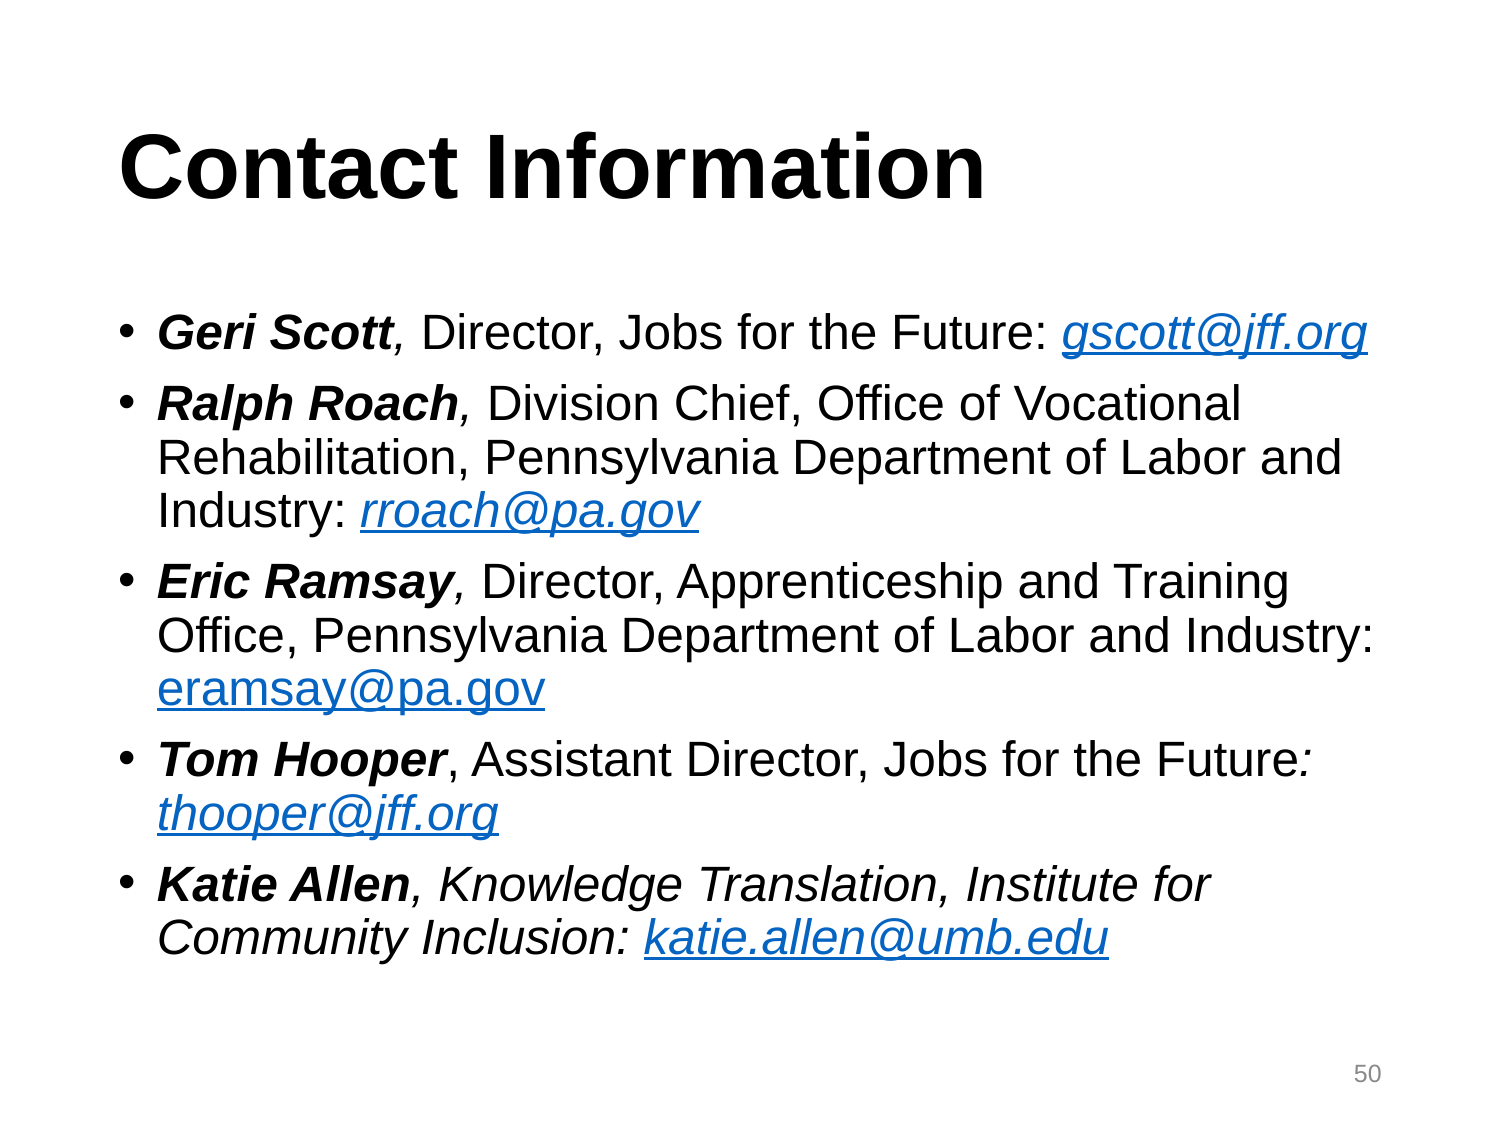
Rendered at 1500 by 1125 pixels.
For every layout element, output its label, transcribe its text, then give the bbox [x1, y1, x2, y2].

title Contact Information [103, 59, 1397, 278]
slide_number 50 [1059, 1042, 1397, 1103]
list Geri Scott, Director, Jobs for the Future: gscott@jff.org Ralph Roach, Division Chief, Office of Vocational Rehabilitation, Pennsylvania Department of Labor and Industry: rroach@pa.gov Eric Ramsay, Director, Apprenticeship and Training Office, Pennsylvania Department of Labor and Industry: eramsay@pa.gov Tom Hooper, Assistant Director, Jobs for the Future: thooper@jff.org Katie Allen, Knowledge Translation, Institute for Community Inclusion: katie.allen@umb.edu [103, 299, 1397, 1014]
